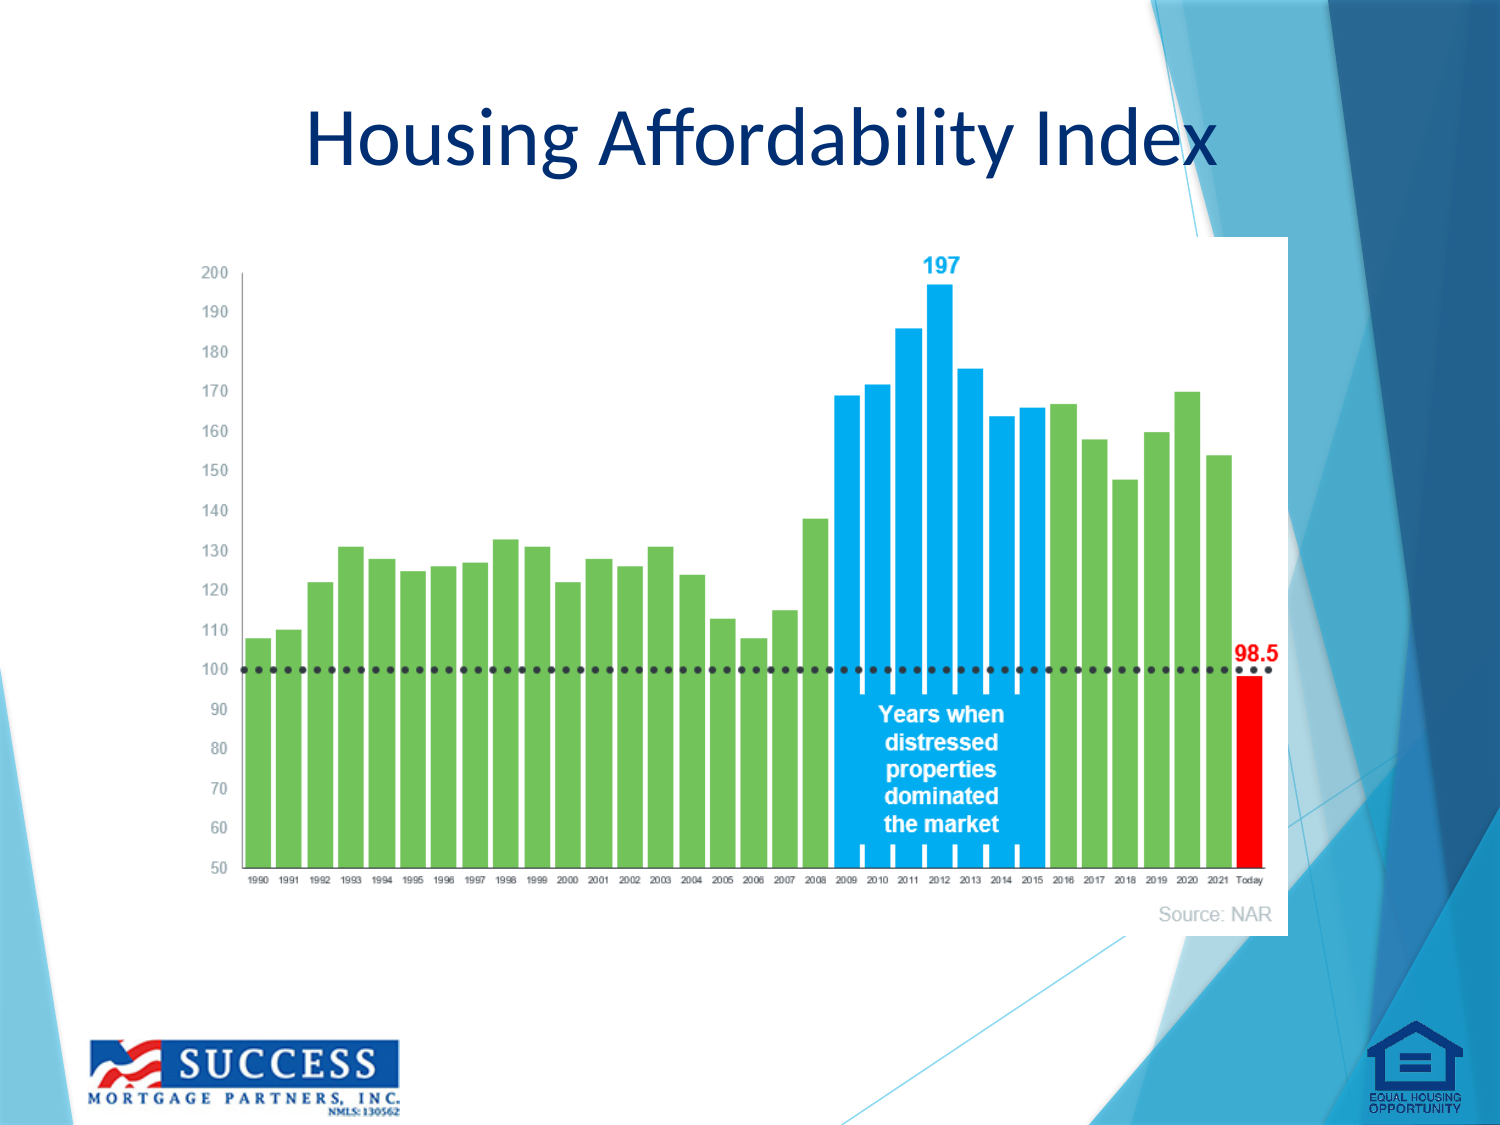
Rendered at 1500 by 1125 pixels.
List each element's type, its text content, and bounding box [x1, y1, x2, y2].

picture [186, 236, 1288, 936]
picture [1362, 1015, 1468, 1117]
text_box Housing Affordability Index [212, 75, 1313, 176]
picture [86, 1039, 401, 1117]
